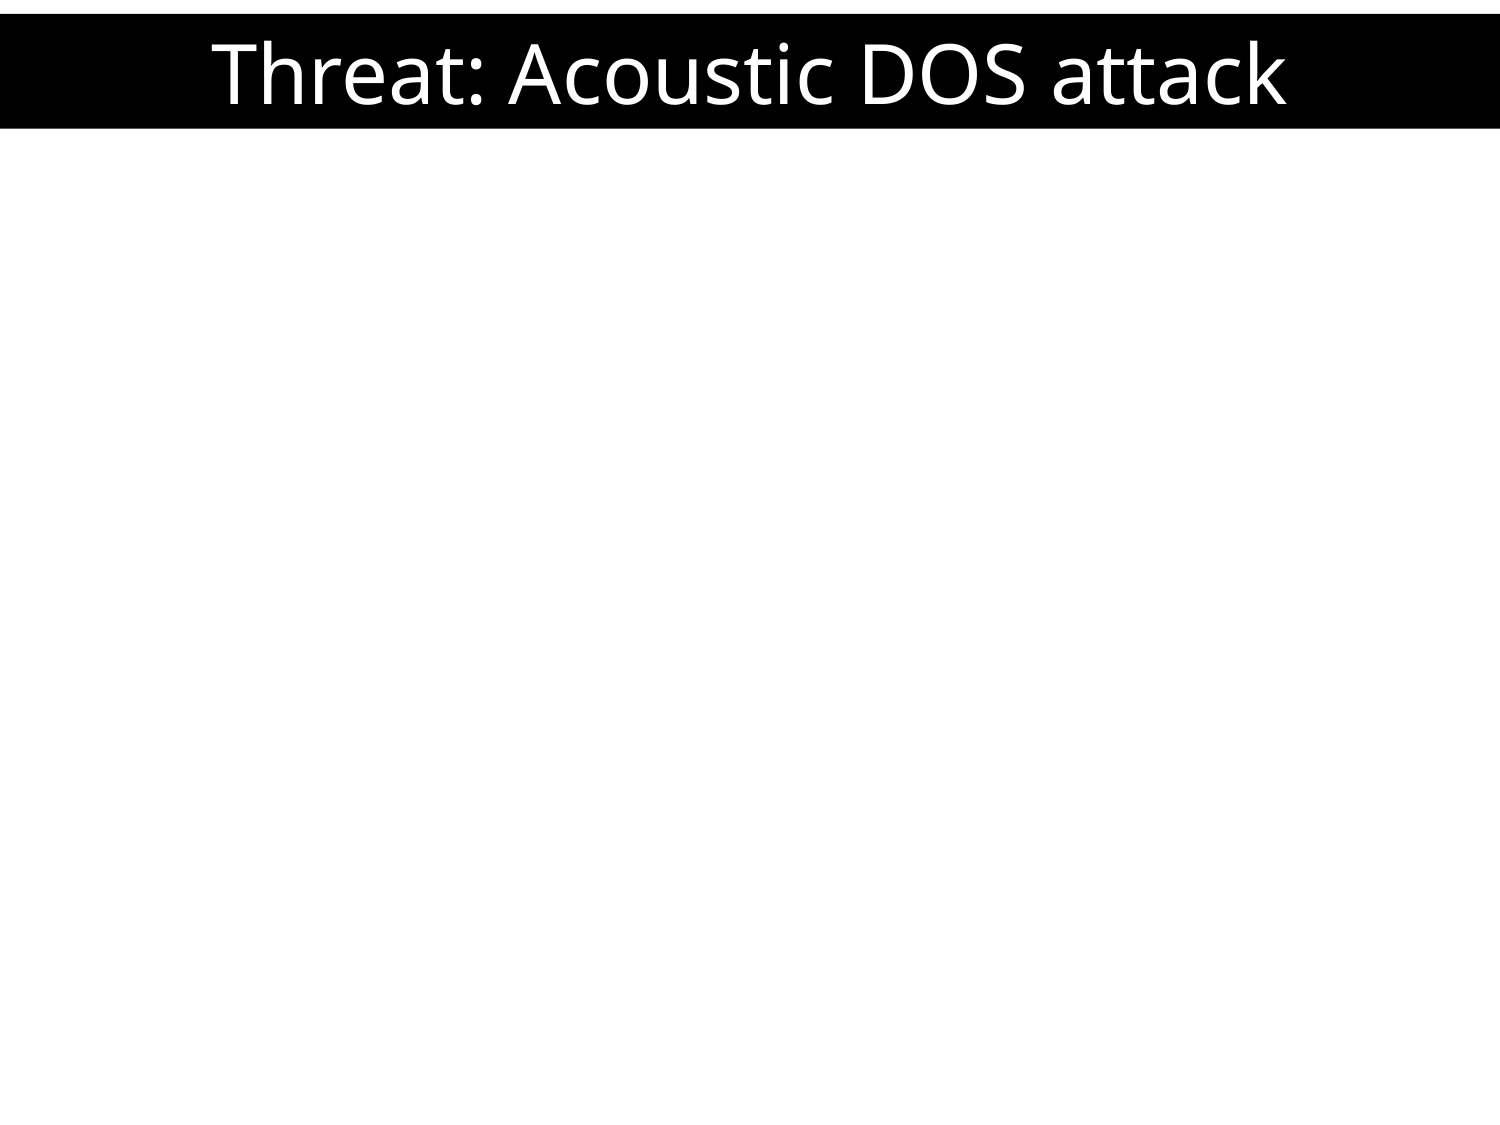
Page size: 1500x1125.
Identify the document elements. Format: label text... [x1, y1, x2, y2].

text_box Threat: Acoustic DOS attack [0, 13, 1500, 129]
